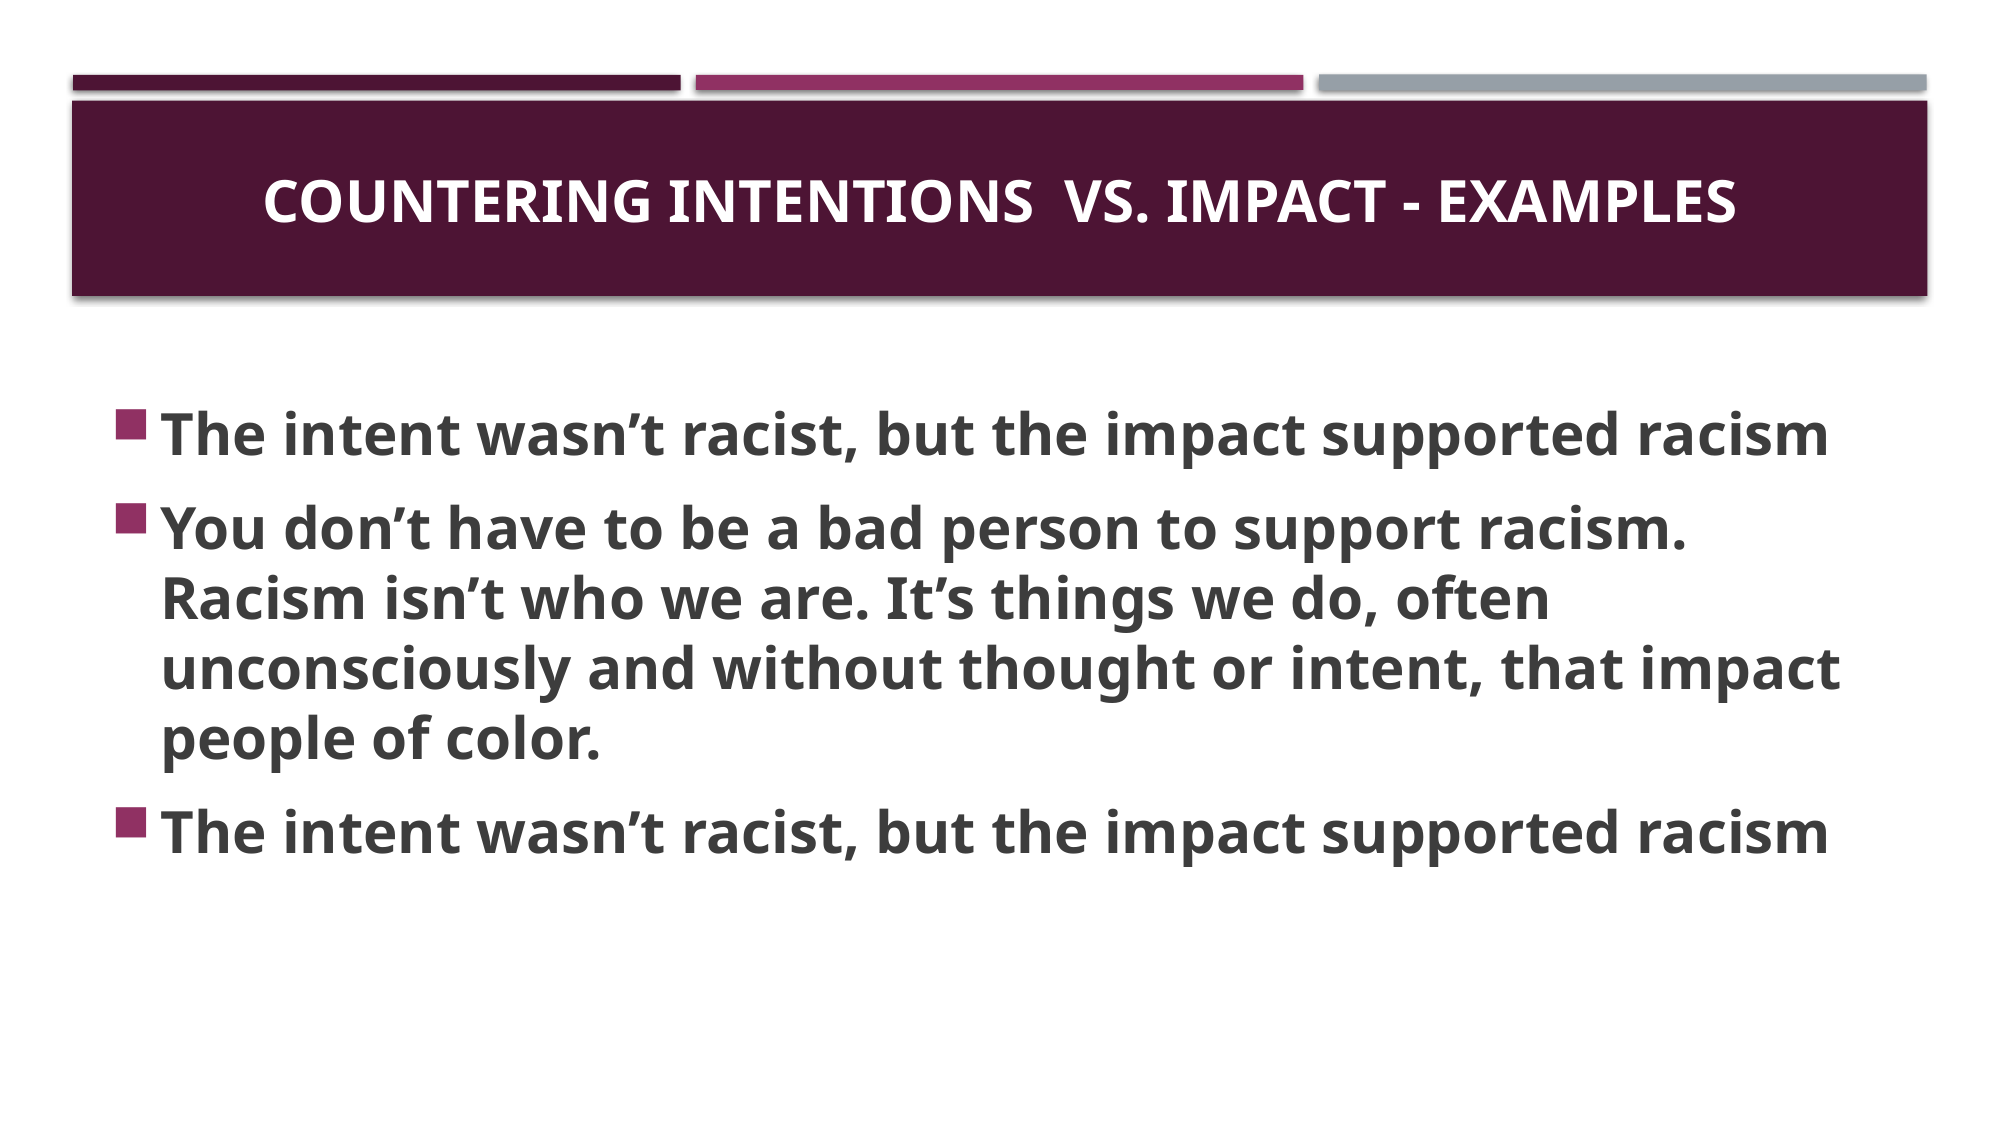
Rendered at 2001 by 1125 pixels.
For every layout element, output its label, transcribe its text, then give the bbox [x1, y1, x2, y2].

list The intent wasn’t racist, but the impact supported racism You don’t have to be a bad person to support racism. Racism isn’t who we are. It’s things we do, often unconsciously and without thought or intent, that impact people of color. The intent wasn’t racist, but the impact supported racism [95, 329, 1905, 933]
title Countering Intentions Vs. Impact - Examples [95, 115, 1905, 242]
